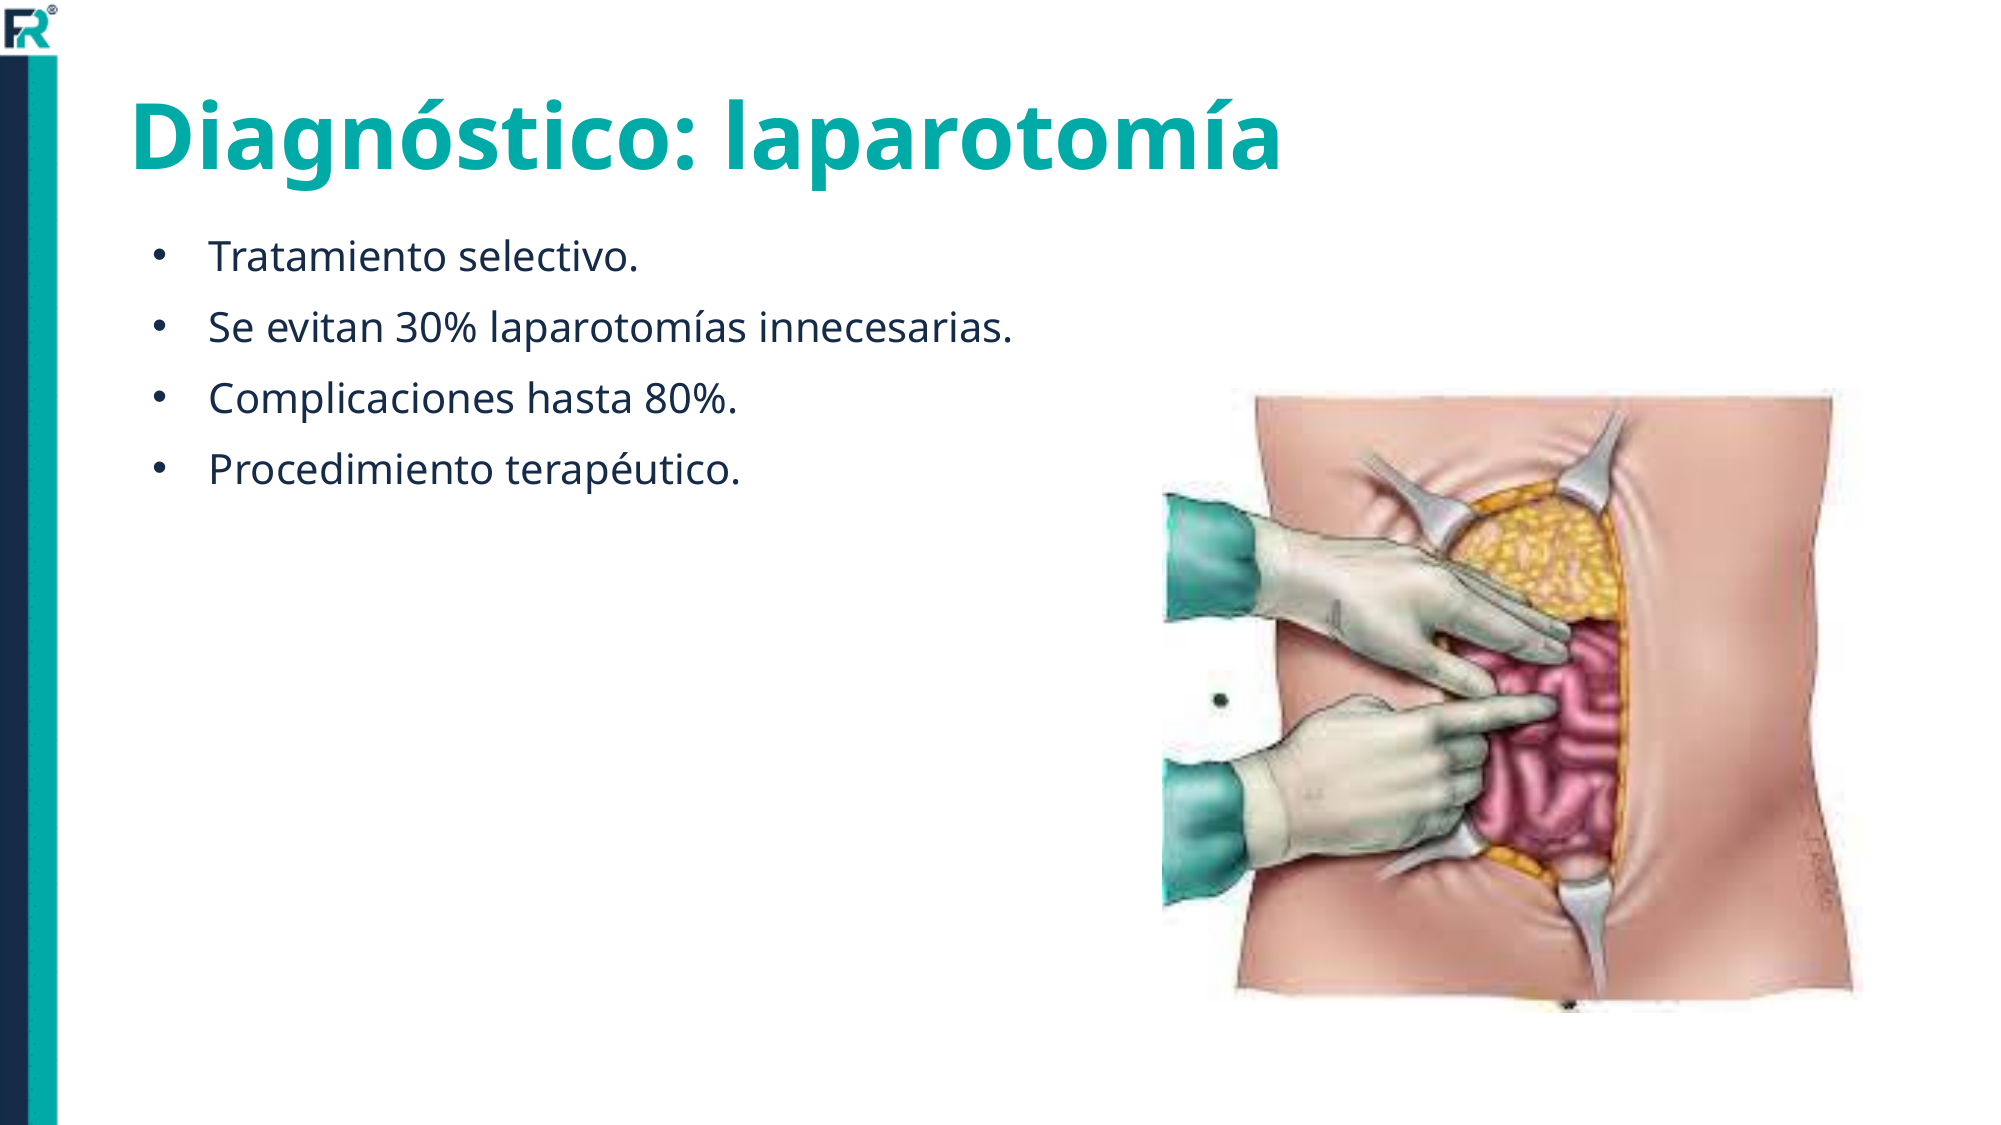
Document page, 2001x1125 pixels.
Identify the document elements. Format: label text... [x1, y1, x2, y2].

picture [0, 0, 2001, 1125]
text_box Diagnóstico: laparotomía [113, 51, 1839, 197]
text_box Tratamiento selectivo. Se evitan 30% laparotomías innecesarias. Complicaciones hasta 80%. Procedimiento terapéutico. [137, 222, 1123, 600]
